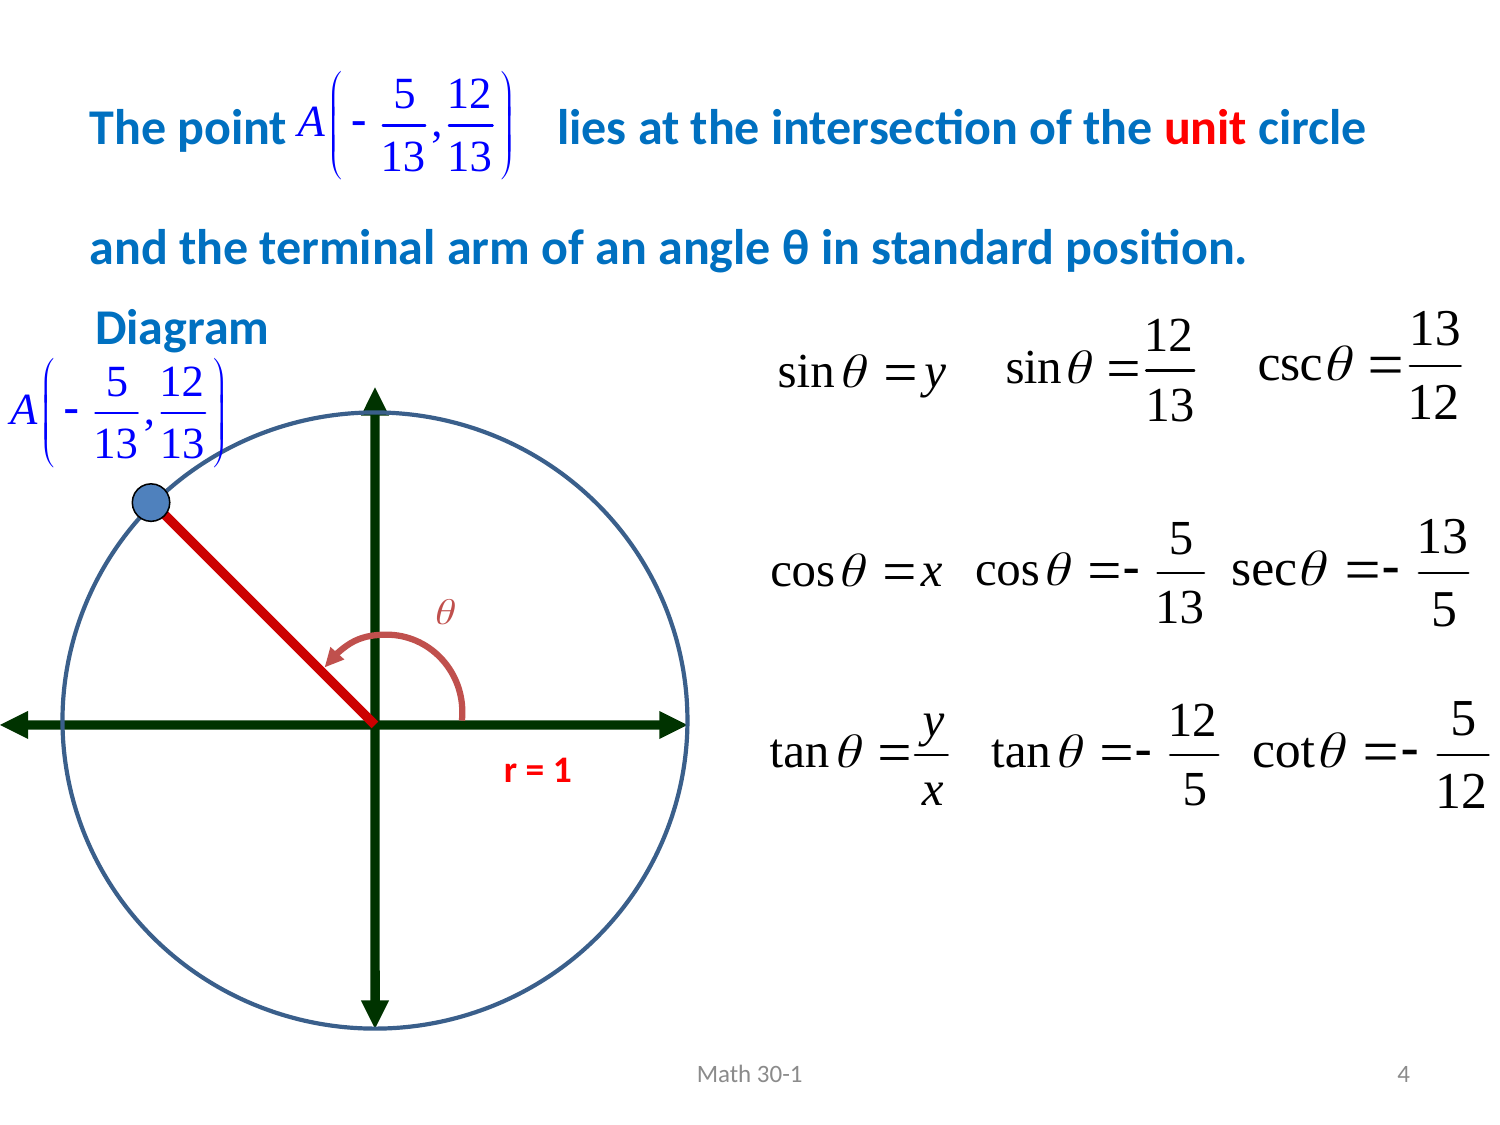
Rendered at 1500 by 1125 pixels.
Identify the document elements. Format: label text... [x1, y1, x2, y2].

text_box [763, 541, 952, 600]
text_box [999, 305, 1208, 433]
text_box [982, 689, 1229, 817]
footer Math 30-1 [512, 1042, 988, 1103]
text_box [968, 507, 1213, 635]
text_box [1244, 685, 1500, 821]
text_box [1224, 503, 1480, 638]
text_box Diagram [80, 293, 285, 363]
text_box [0, 387, 688, 1029]
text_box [0, 349, 238, 477]
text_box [74, 62, 1438, 285]
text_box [771, 342, 956, 409]
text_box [761, 689, 958, 817]
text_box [1249, 297, 1475, 432]
slide_number 4 [1074, 1042, 1425, 1103]
